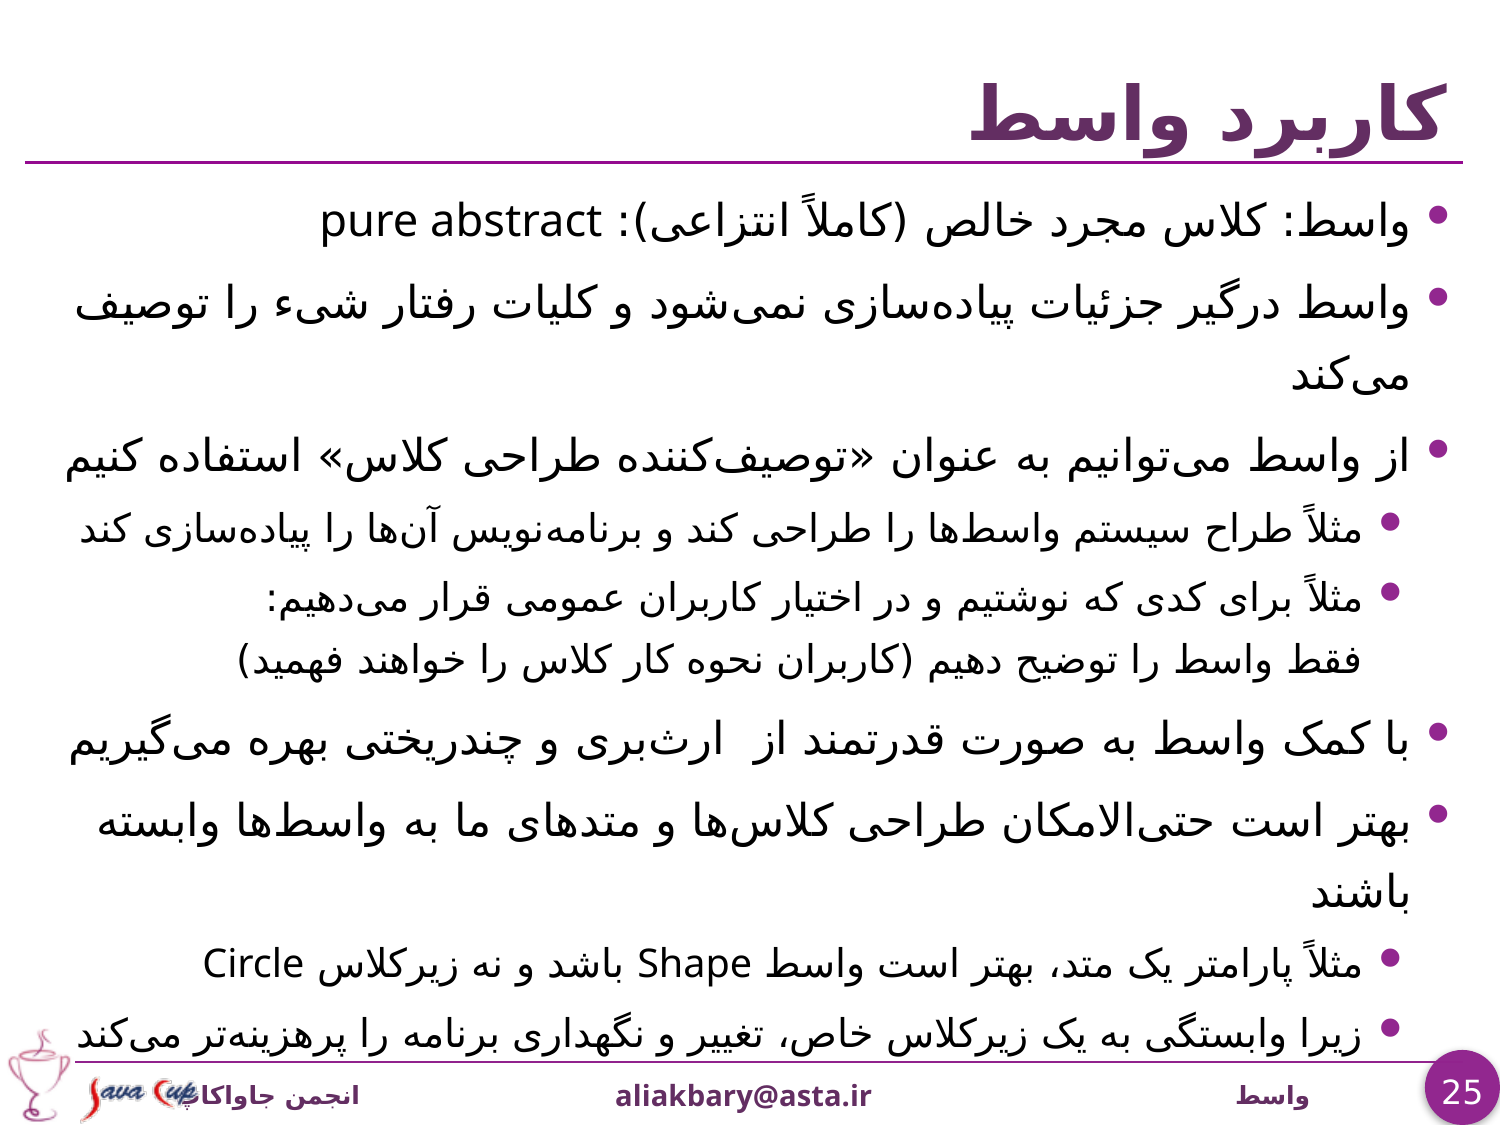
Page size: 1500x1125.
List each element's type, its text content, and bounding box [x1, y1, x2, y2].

title کاربرد واسط [24, 37, 1463, 163]
list واسط: کلاس مجرد خالص (کاملاً انتزاعی): pure abstract واسط درگیر جزئیات پیاده‌سازی نمی‌شود و کلیات رفتار شیء را توصیف می‌کند از واسط می‌توانیم به عنوان «توصیف‌کننده طراحی کلاس» استفاده کنیم مثلاً طراح سیستم واسط‌ها را طراحی کند و برنامه‌نویس آن‌ها را پیاده‌سازی کند مثلاً برای کدی که نوشتیم و در اختیار کاربران عمومی قرار می‌دهیم: فقط واسط را توضیح دهیم (کاربران نحوه کار کلاس را خواهند فهمید) با کمک واسط به صورت قدرتمند از ارث‌بری و چندریختی بهره می‌گیریم بهتر است حتی‌الامکان طراحی کلاس‌ها و متدهای ما به واسط‌ها وابسته باشند مثلاً پارامتر یک متد، بهتر است واسط Shape باشد و نه زیرکلاس Circle زیرا وابستگی به یک زیرکلاس خاص، تغییر و نگهداری برنامه را پرهزینه‌تر می‌کند [24, 167, 1463, 1068]
picture [6, 1028, 75, 1125]
picture [79, 1076, 200, 1125]
